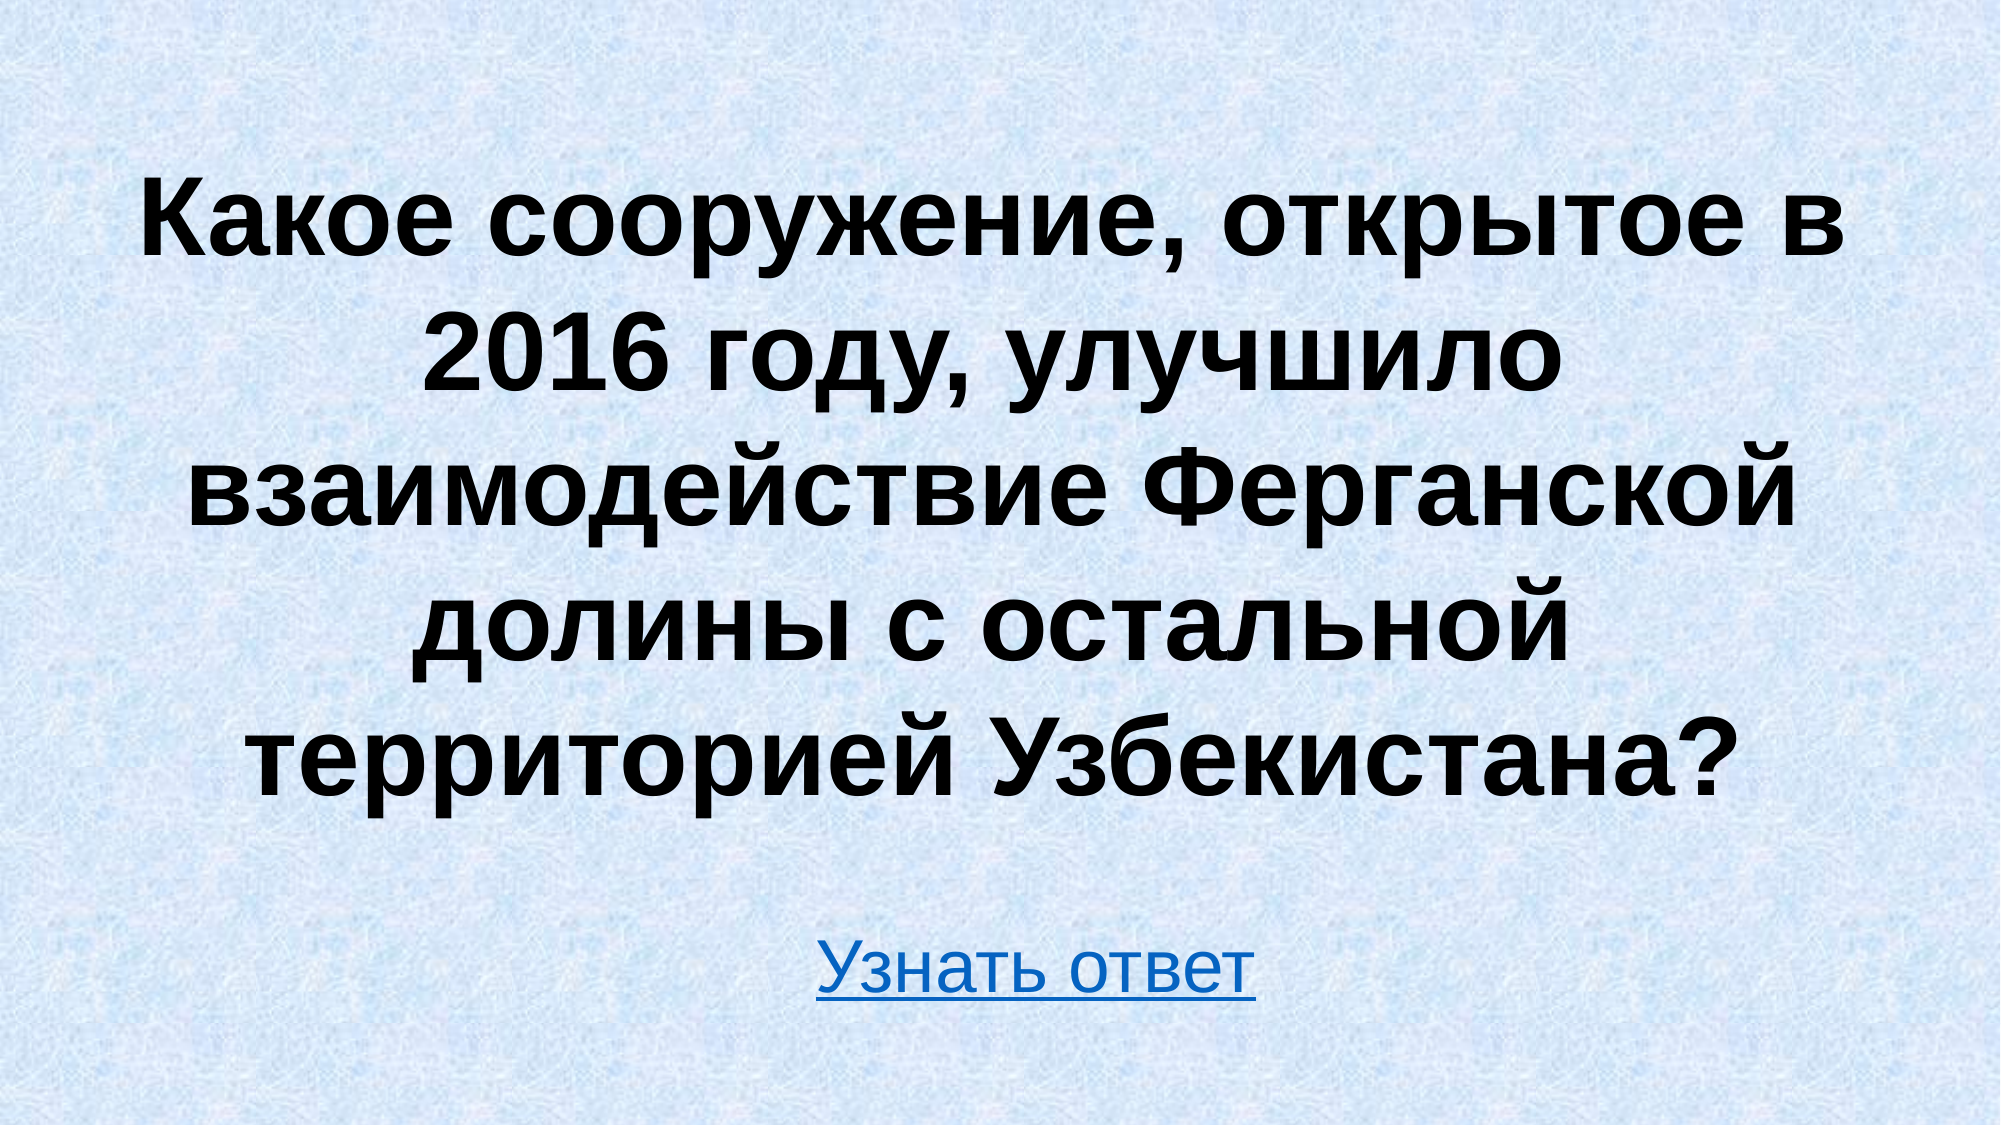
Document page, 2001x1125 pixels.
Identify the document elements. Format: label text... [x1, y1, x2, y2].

text_box Узнать ответ [800, 910, 1271, 1015]
text_box Какое сооружение, открытое в 2016 году, улучшило взаимодействие Ферганской долины с остальной территорией Узбекистана? [28, 135, 1958, 826]
picture [0, 0, 2001, 1125]
